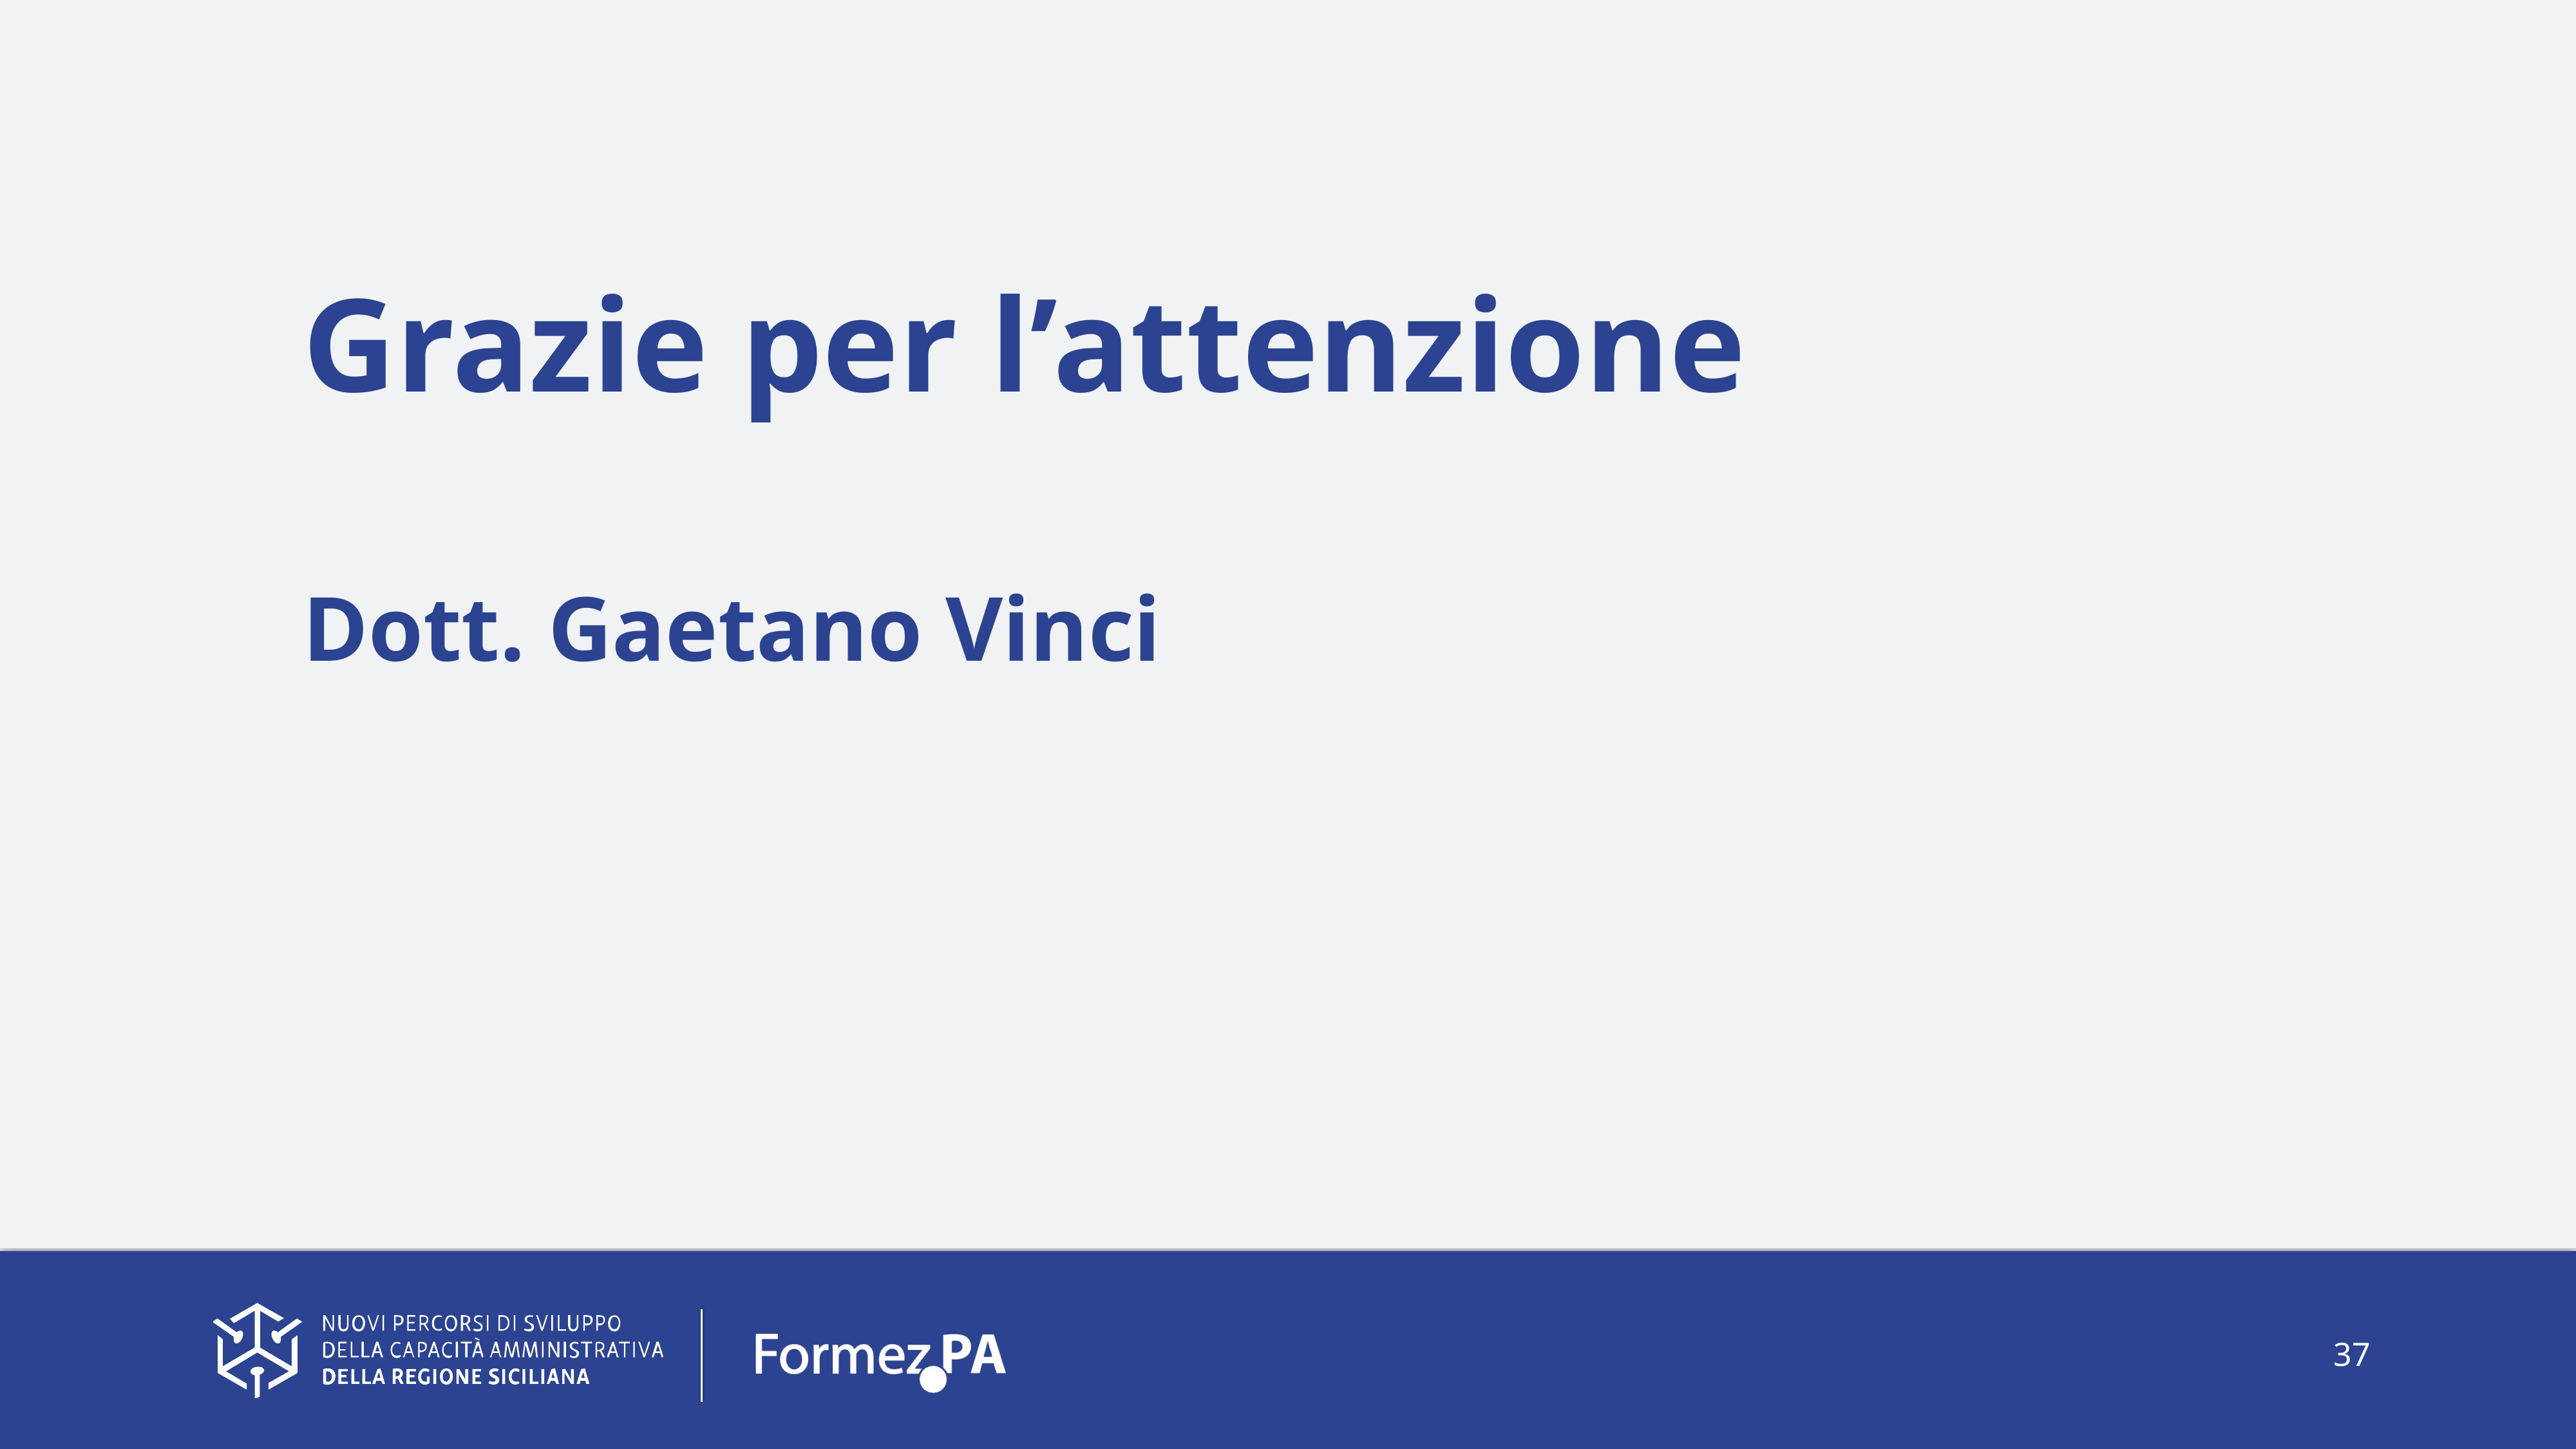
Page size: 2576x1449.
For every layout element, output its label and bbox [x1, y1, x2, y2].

picture [671, 1280, 1090, 1448]
text_box [299, 259, 2057, 622]
